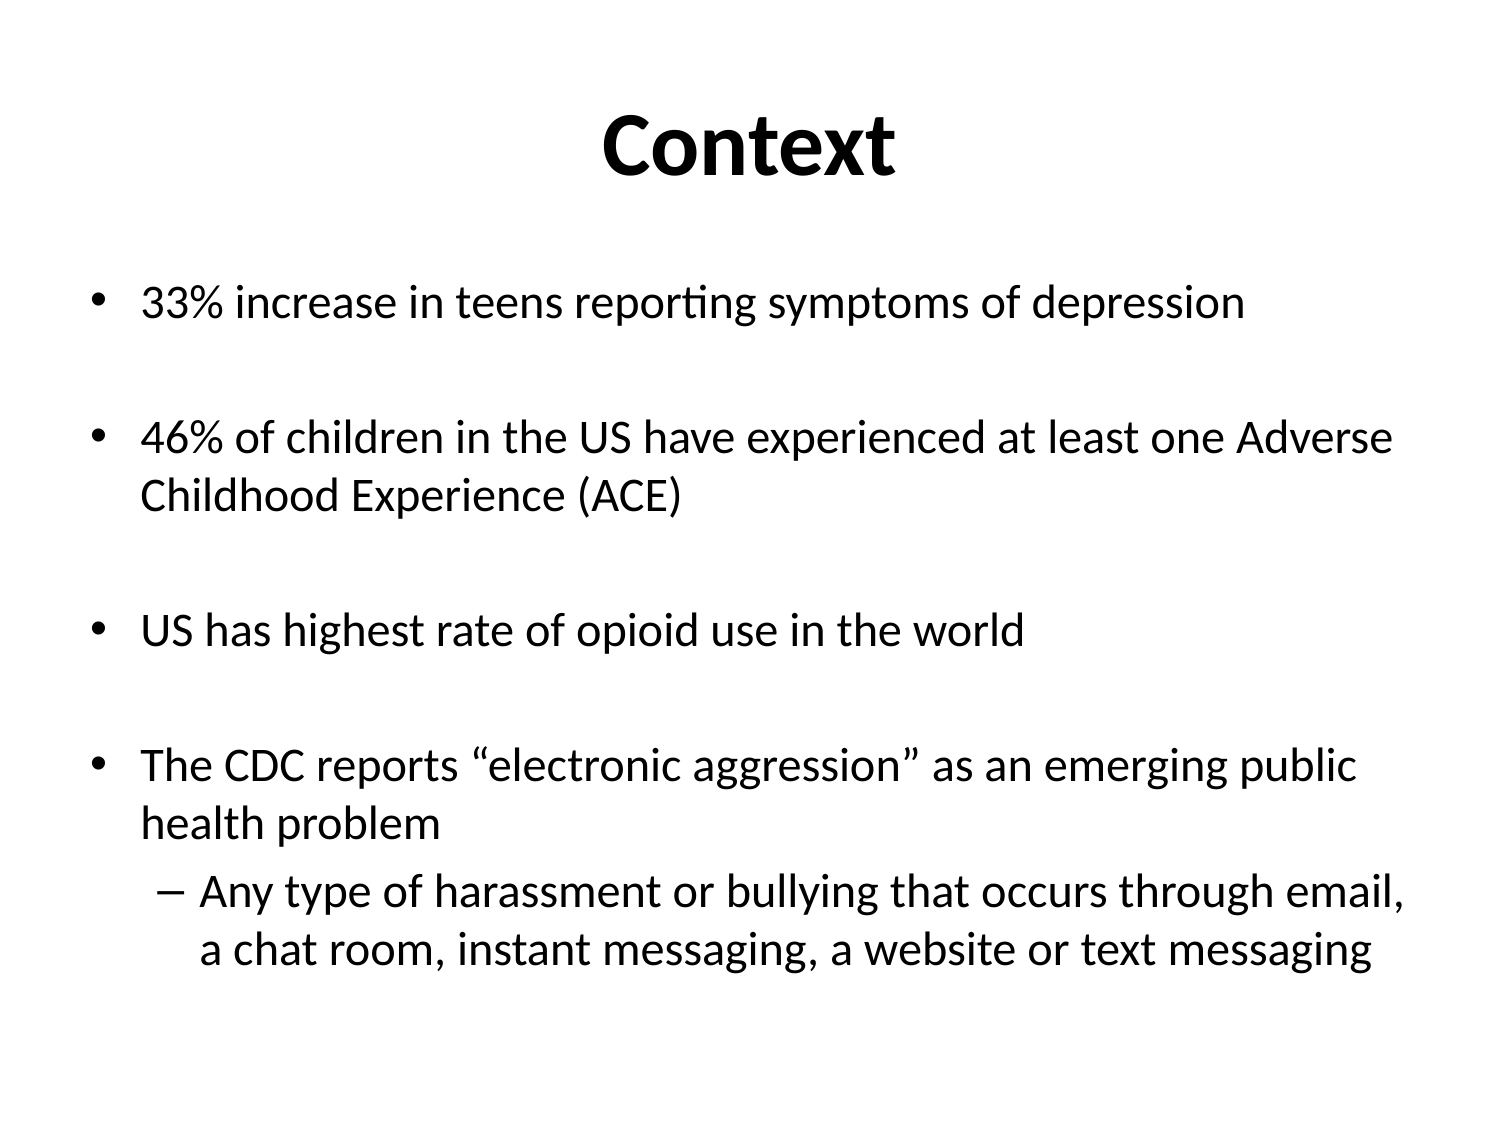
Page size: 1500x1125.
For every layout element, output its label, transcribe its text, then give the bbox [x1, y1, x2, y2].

title Context [75, 45, 1425, 233]
list 33% increase in teens reporting symptoms of depression 46% of children in the US have experienced at least one Adverse Childhood Experience (ACE) US has highest rate of opioid use in the world The CDC reports “electronic aggression” as an emerging public health problem Any type of harassment or bullying that occurs through email, a chat room, instant messaging, a website or text messaging [75, 262, 1425, 1005]
